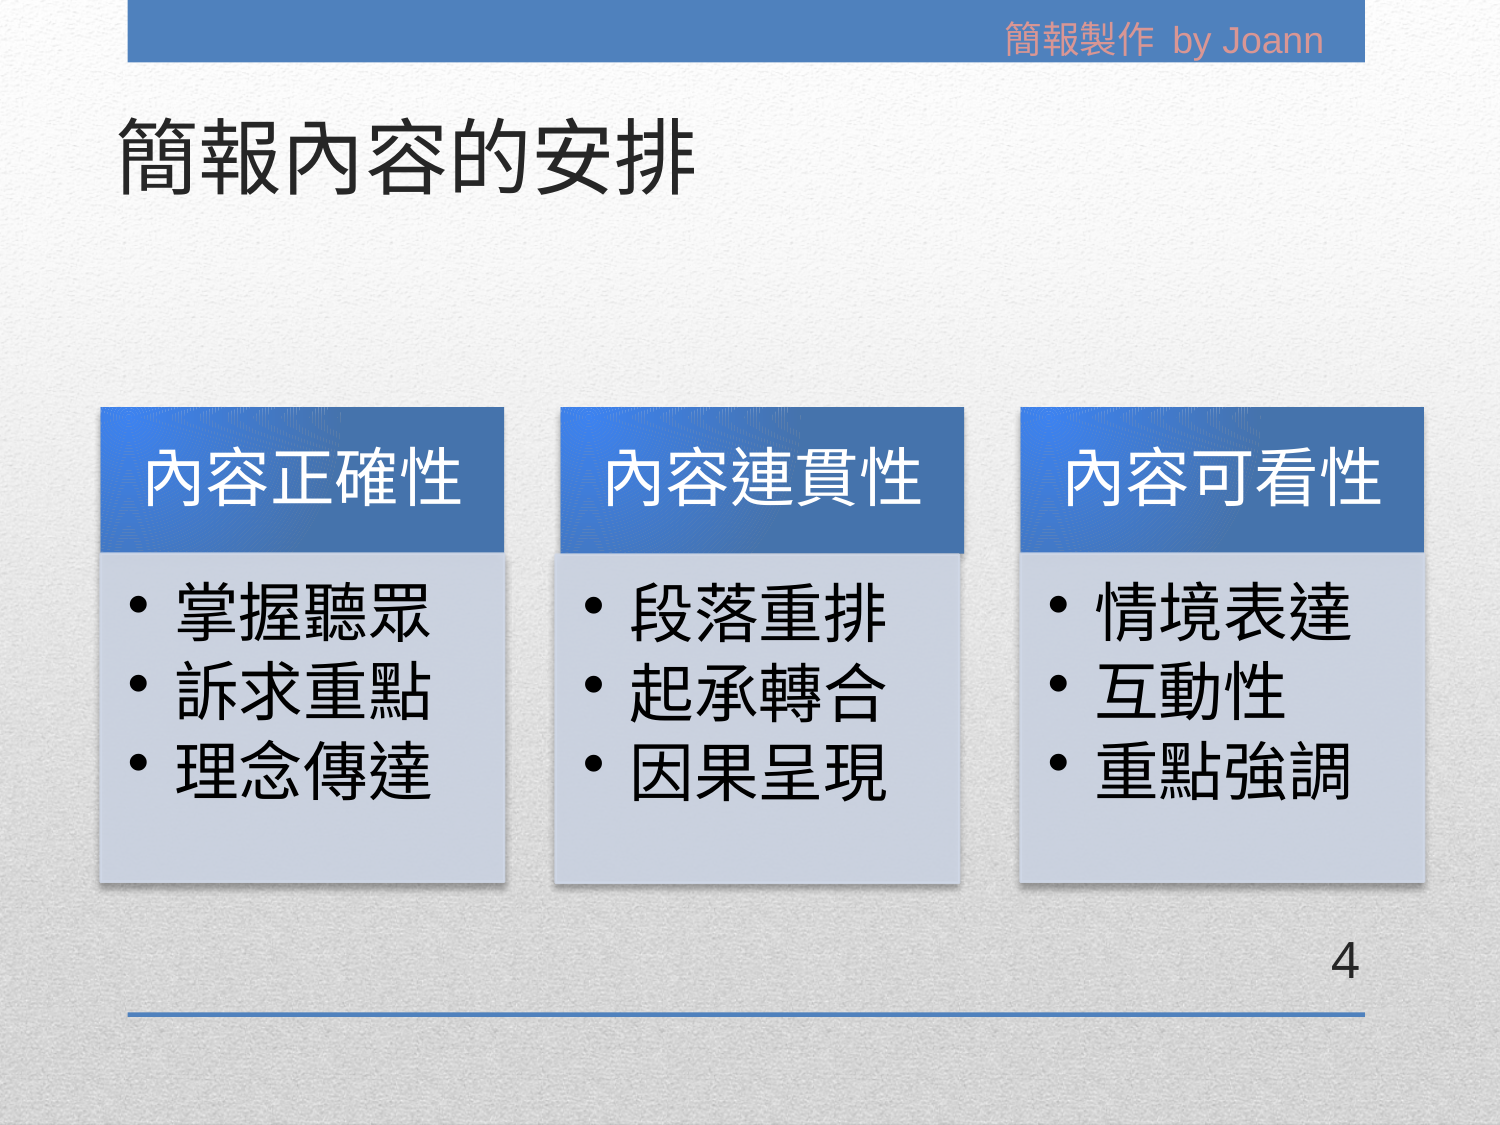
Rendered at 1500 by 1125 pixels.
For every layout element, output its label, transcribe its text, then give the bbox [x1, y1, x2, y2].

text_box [99, 230, 1426, 1059]
title 簡報內容的安排 [100, 101, 1253, 213]
